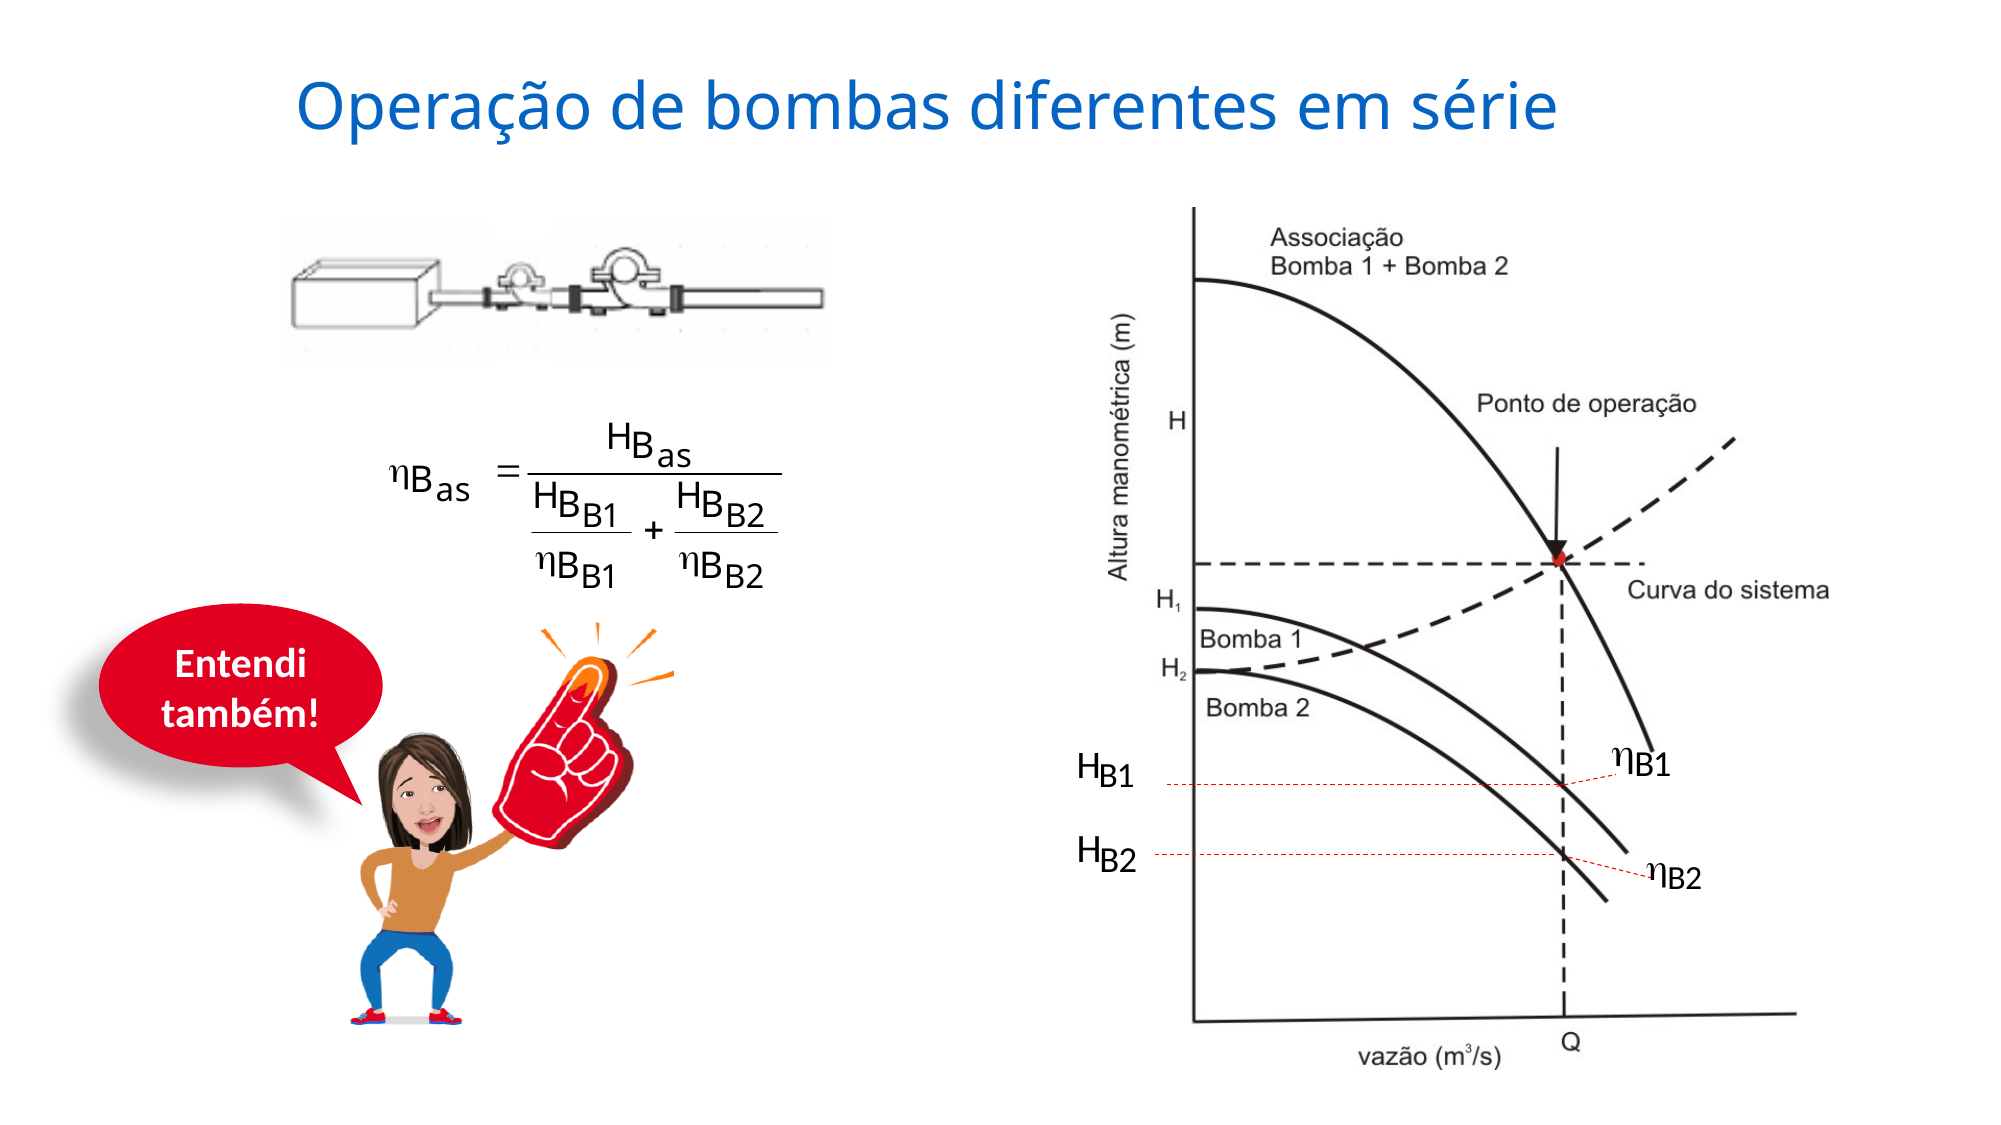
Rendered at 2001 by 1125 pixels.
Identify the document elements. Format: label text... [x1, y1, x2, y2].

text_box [1072, 821, 1146, 881]
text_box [1556, 774, 1616, 787]
picture [287, 617, 699, 1029]
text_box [1640, 842, 1709, 898]
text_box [1605, 725, 1679, 785]
picture [1108, 207, 1829, 1070]
text_box Entendi também! [97, 602, 322, 769]
picture [280, 222, 833, 366]
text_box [1568, 857, 1640, 879]
text_box Operação de bombas diferentes em série [280, 33, 1631, 185]
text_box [1072, 739, 1140, 796]
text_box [382, 409, 789, 598]
